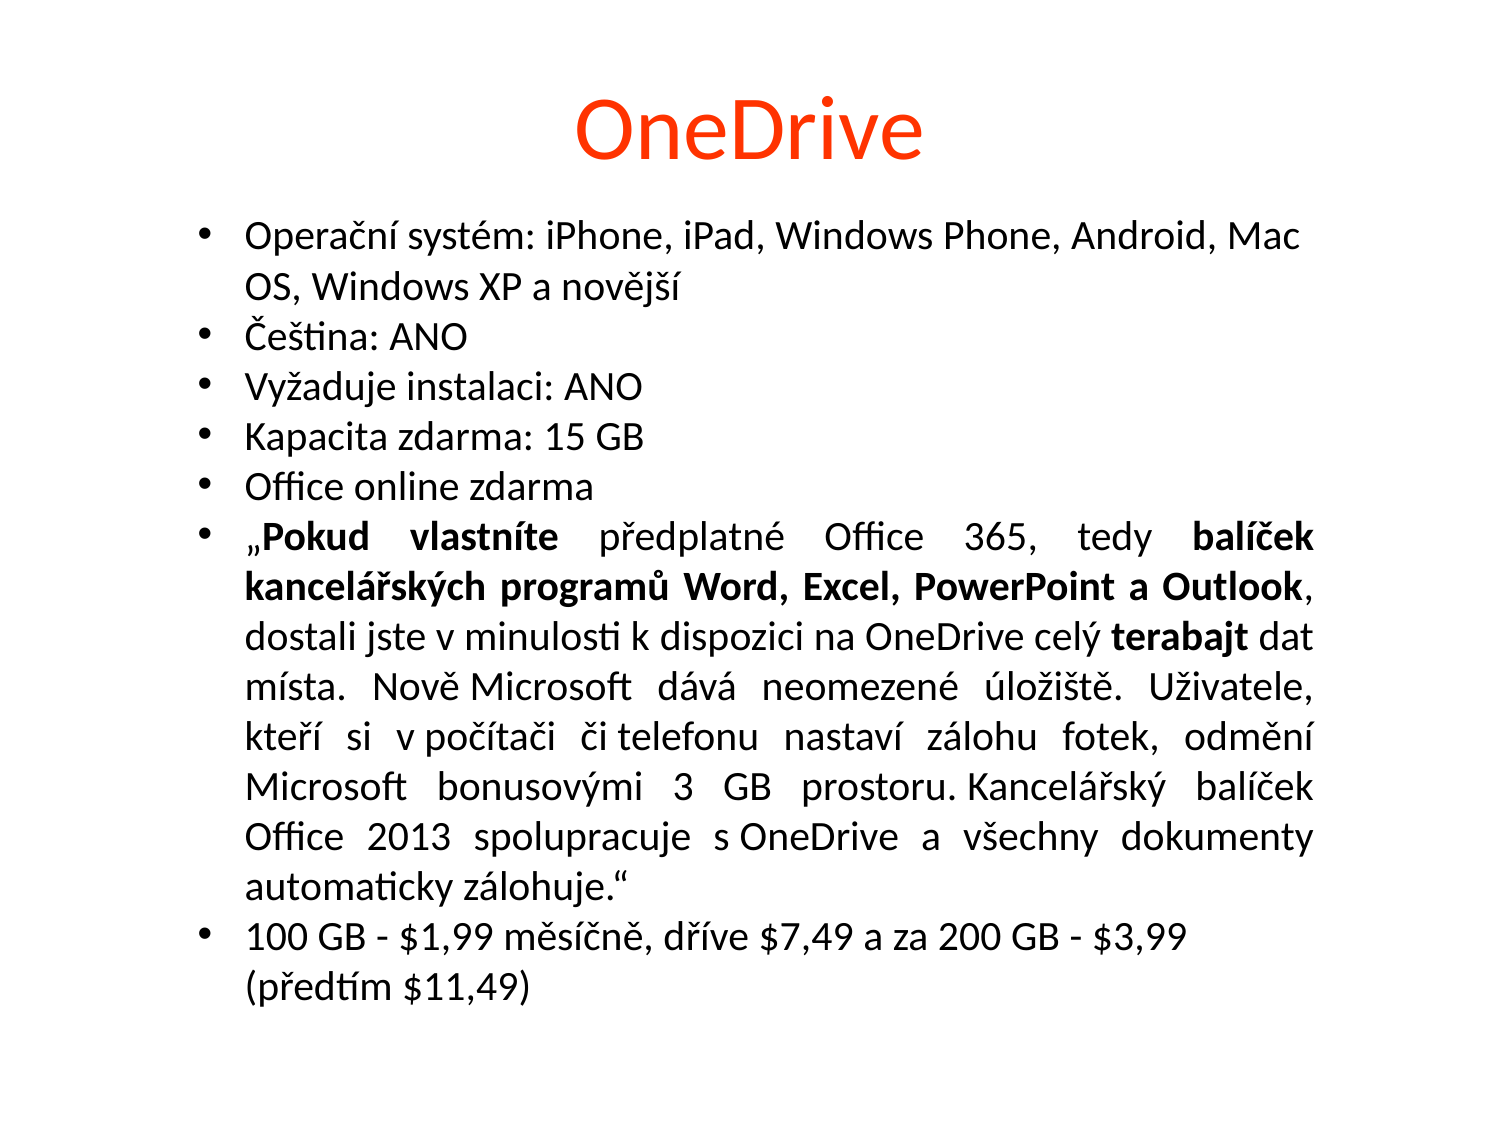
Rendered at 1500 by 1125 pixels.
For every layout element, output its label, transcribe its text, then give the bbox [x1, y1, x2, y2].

text_box Operační systém: iPhone, iPad, Windows Phone, Android, Mac OS, Windows XP a novější Čeština: ANO Vyžaduje instalaci: ANO Kapacita zdarma: 15 GB Office online zdarma „Pokud vlastníte předplatné Office 365, tedy balíček kancelářských programů Word, Excel, PowerPoint a Outlook, dostali jste v minulosti k dispozici na OneDrive celý terabajt dat místa. Nově Microsoft dává neomezené úložiště. Uživatele, kteří si v počítači či telefonu nastaví zálohu fotek, odmění Microsoft bonusovými 3 GB prostoru. Kancelářský balíček Office 2013 spolupracuje s OneDrive a všechny dokumenty automaticky zálohuje.“ 100 GB - $1,99 měsíčně, dříve $7,49 a za 200 GB - $3,99 (předtím $11,49) [182, 201, 1329, 1062]
title OneDrive [75, 45, 1425, 202]
